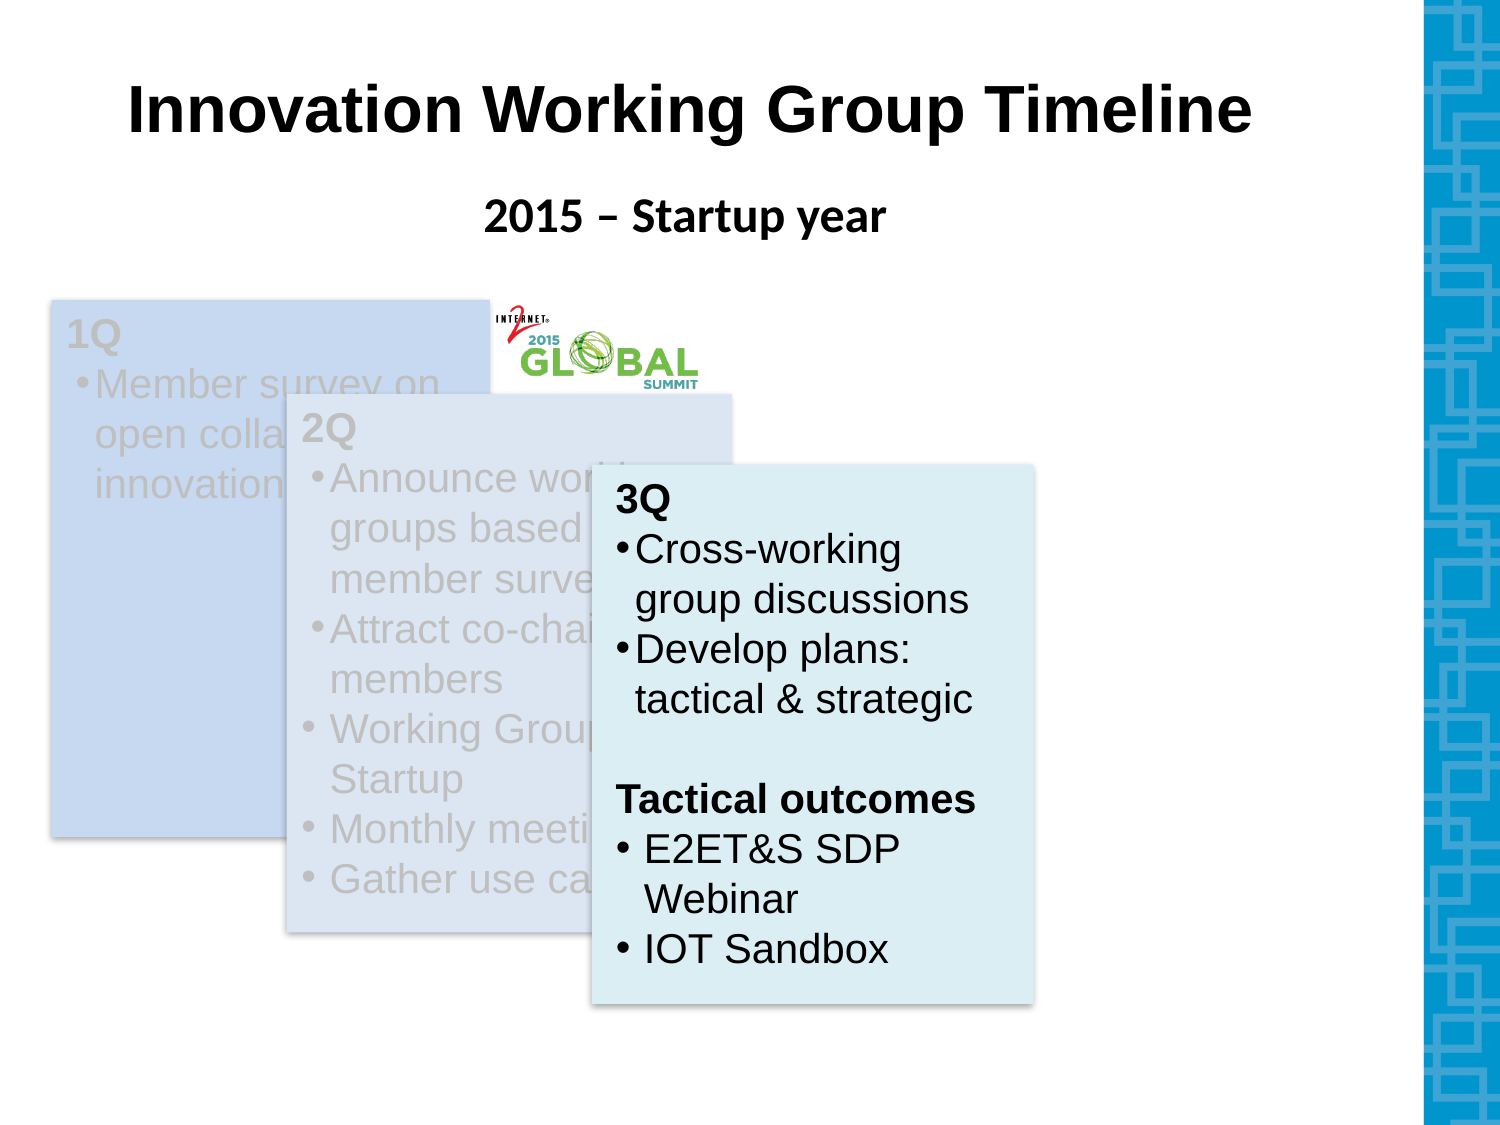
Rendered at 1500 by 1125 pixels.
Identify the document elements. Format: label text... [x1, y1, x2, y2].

text_box 1Q Member survey on open collaborative innovation ideas [51, 299, 491, 838]
text_box 2015 – Startup year [468, 175, 903, 251]
picture [0, 0, 1500, 1125]
text_box 3Q Cross-working group discussions Develop plans: tactical & strategic Tactical outcomes E2ET&S SDP Webinar IOT Sandbox [591, 464, 1034, 1005]
text_box 2Q Announce working groups based on member survey Attract co-chairs and members Working Groups Startup Monthly meetings Gather use cases [286, 393, 733, 933]
title Innovation Working Group Timeline [112, 57, 1325, 178]
